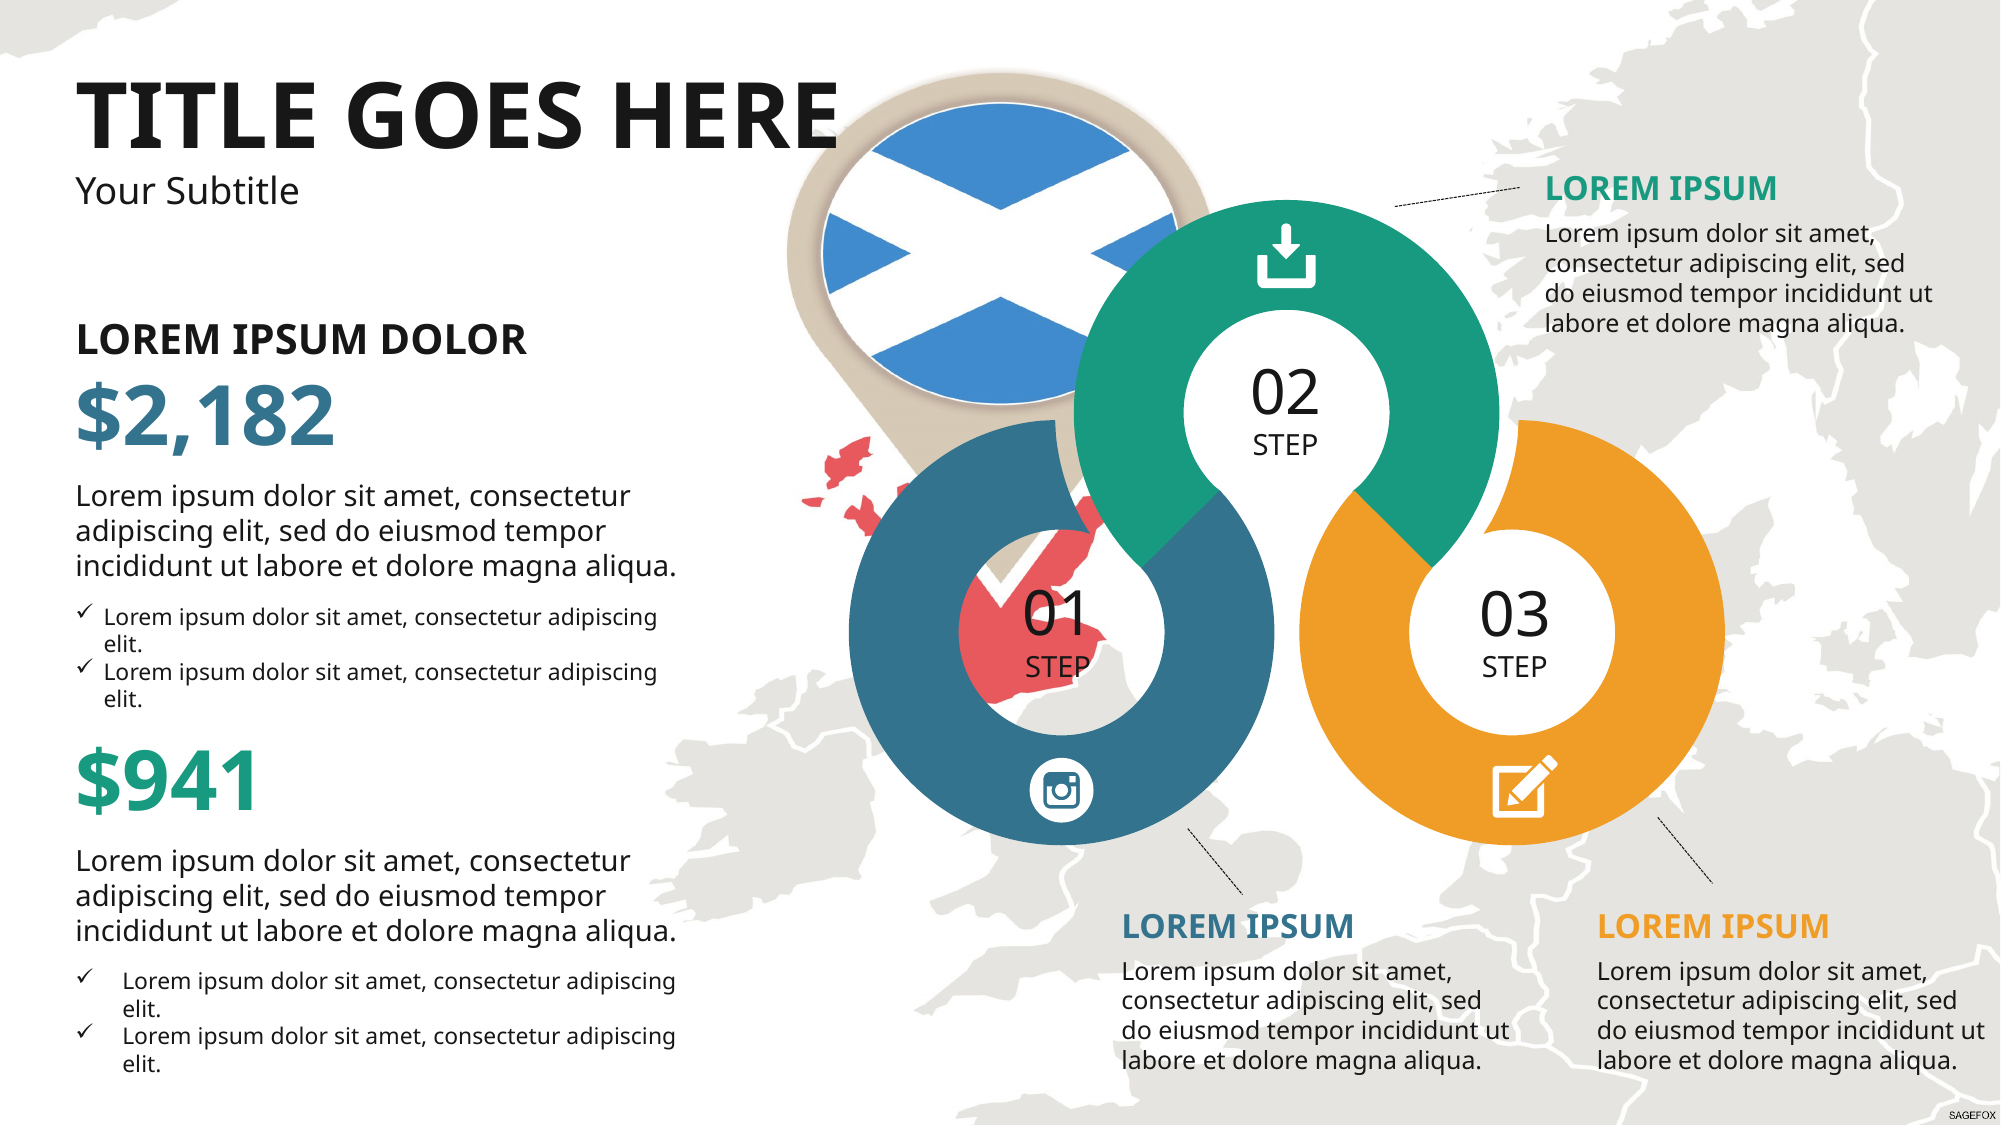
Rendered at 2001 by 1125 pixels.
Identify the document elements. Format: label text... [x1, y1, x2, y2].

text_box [1029, 757, 1094, 823]
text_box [1394, 187, 1520, 207]
text_box 02 STEP [1232, 344, 1340, 469]
text_box LOREM IPSUM Lorem ipsum dolor sit amet, consectetur adipiscing elit, sed do eiusmod tempor incididunt ut labore et dolore magna aliqua. [1534, 162, 1948, 343]
text_box [1072, 198, 1501, 569]
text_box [1257, 223, 1316, 289]
text_box [1298, 418, 1726, 847]
text_box [847, 418, 1276, 847]
text_box TITLE GOES HERE Your Subtitle [60, 49, 1036, 220]
picture [1925, 0, 2001, 1125]
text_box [1187, 828, 1243, 895]
text_box LOREM IPSUM DOLOR $2,182 Lorem ipsum dolor sit amet, consectetur adipiscing elit, sed do eiusmod tempor incididunt ut labore et dolore magna aliqua. Lorem ipsum dolor sit amet, consectetur adipiscing elit. Lorem ipsum dolor sit amet, consectetur adipiscing elit. $941 Lorem ipsum dolor sit amet, consectetur adipiscing elit, sed do eiusmod tempor incididunt ut labore et dolore magna aliqua. Lorem ipsum dolor sit amet, consectetur adipiscing elit. Lorem ipsum dolor sit amet, consectetur adipiscing elit. [60, 305, 719, 1120]
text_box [1657, 817, 1713, 884]
text_box LOREM IPSUM Lorem ipsum dolor sit amet, consectetur adipiscing elit, sed do eiusmod tempor incididunt ut labore et dolore magna aliqua. [1586, 900, 2000, 1080]
text_box 01 STEP [1004, 565, 1112, 691]
text_box LOREM IPSUM DOLOR Lorem ipsum dolor sit amet, consectetur adipiscing elit, sed do eiusmod tempor incididunt ut labore et dolore magna aliqua. [0, 0, 2000, 1125]
text_box 03 STEP [1461, 566, 1569, 691]
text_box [1492, 755, 1558, 818]
text_box LOREM IPSUM Lorem ipsum dolor sit amet, consectetur adipiscing elit, sed do eiusmod tempor incididunt ut labore et dolore magna aliqua. [1111, 900, 1525, 1080]
